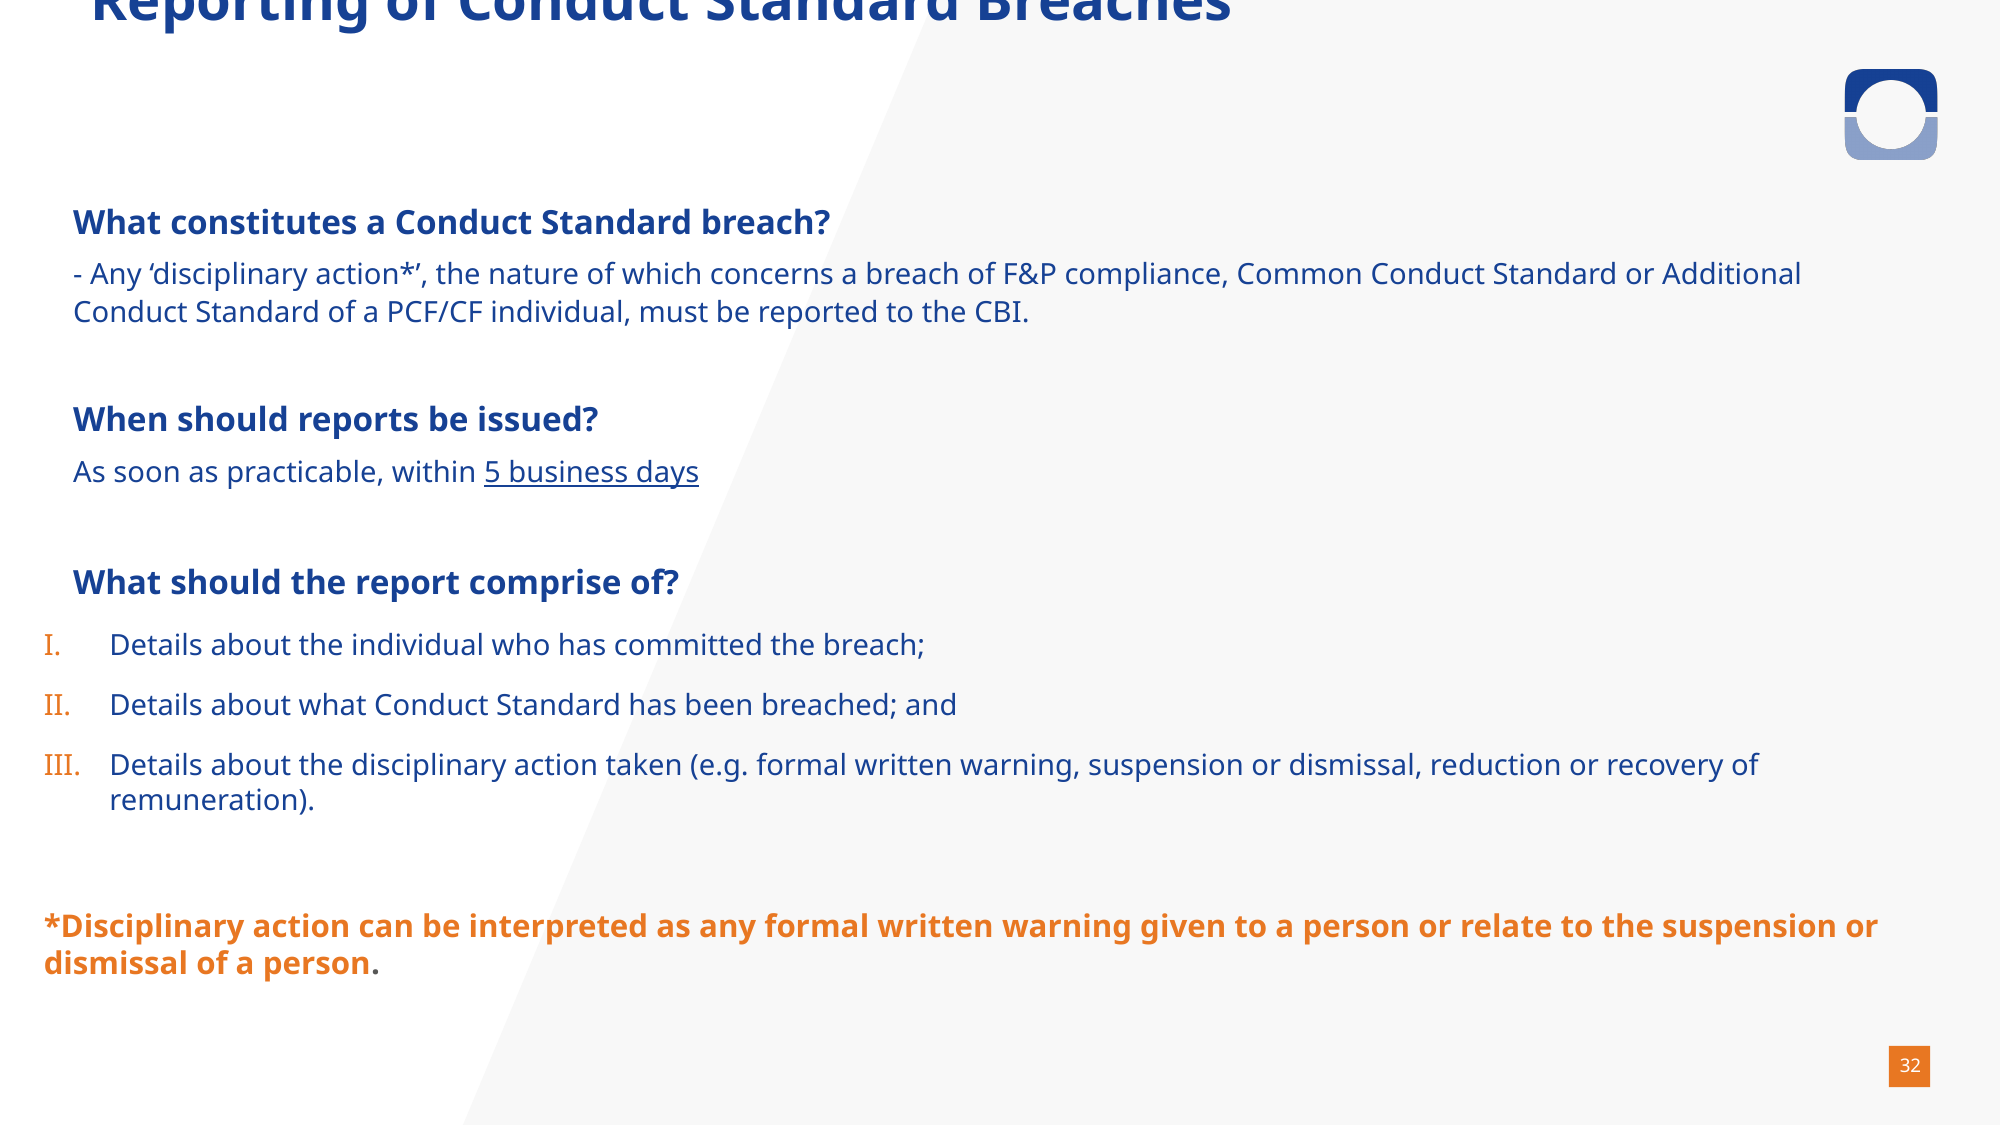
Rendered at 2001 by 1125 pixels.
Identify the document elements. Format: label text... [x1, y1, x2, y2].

picture [1844, 69, 1938, 160]
title Reporting of Conduct Standard Breaches [90, 0, 1540, 135]
list What constitutes a Conduct Standard breach? - Any ‘disciplinary action*’, the nature of which concerns a breach of F&P compliance, Common Conduct Standard or Additional Conduct Standard of a PCF/CF individual, must be reported to the CBI. When should reports be issued? As soon as practicable, within 5 business days What should the report comprise of? Details about the individual who has committed the breach; Details about what Conduct Standard has been breached; and Details about the disciplinary action taken (e.g. formal written warning, suspension or dismissal, reduction or recovery of remuneration). *Disciplinary action can be interpreted as any formal written warning given to a person or relate to the suspension or dismissal of a person. [43, 190, 1933, 991]
